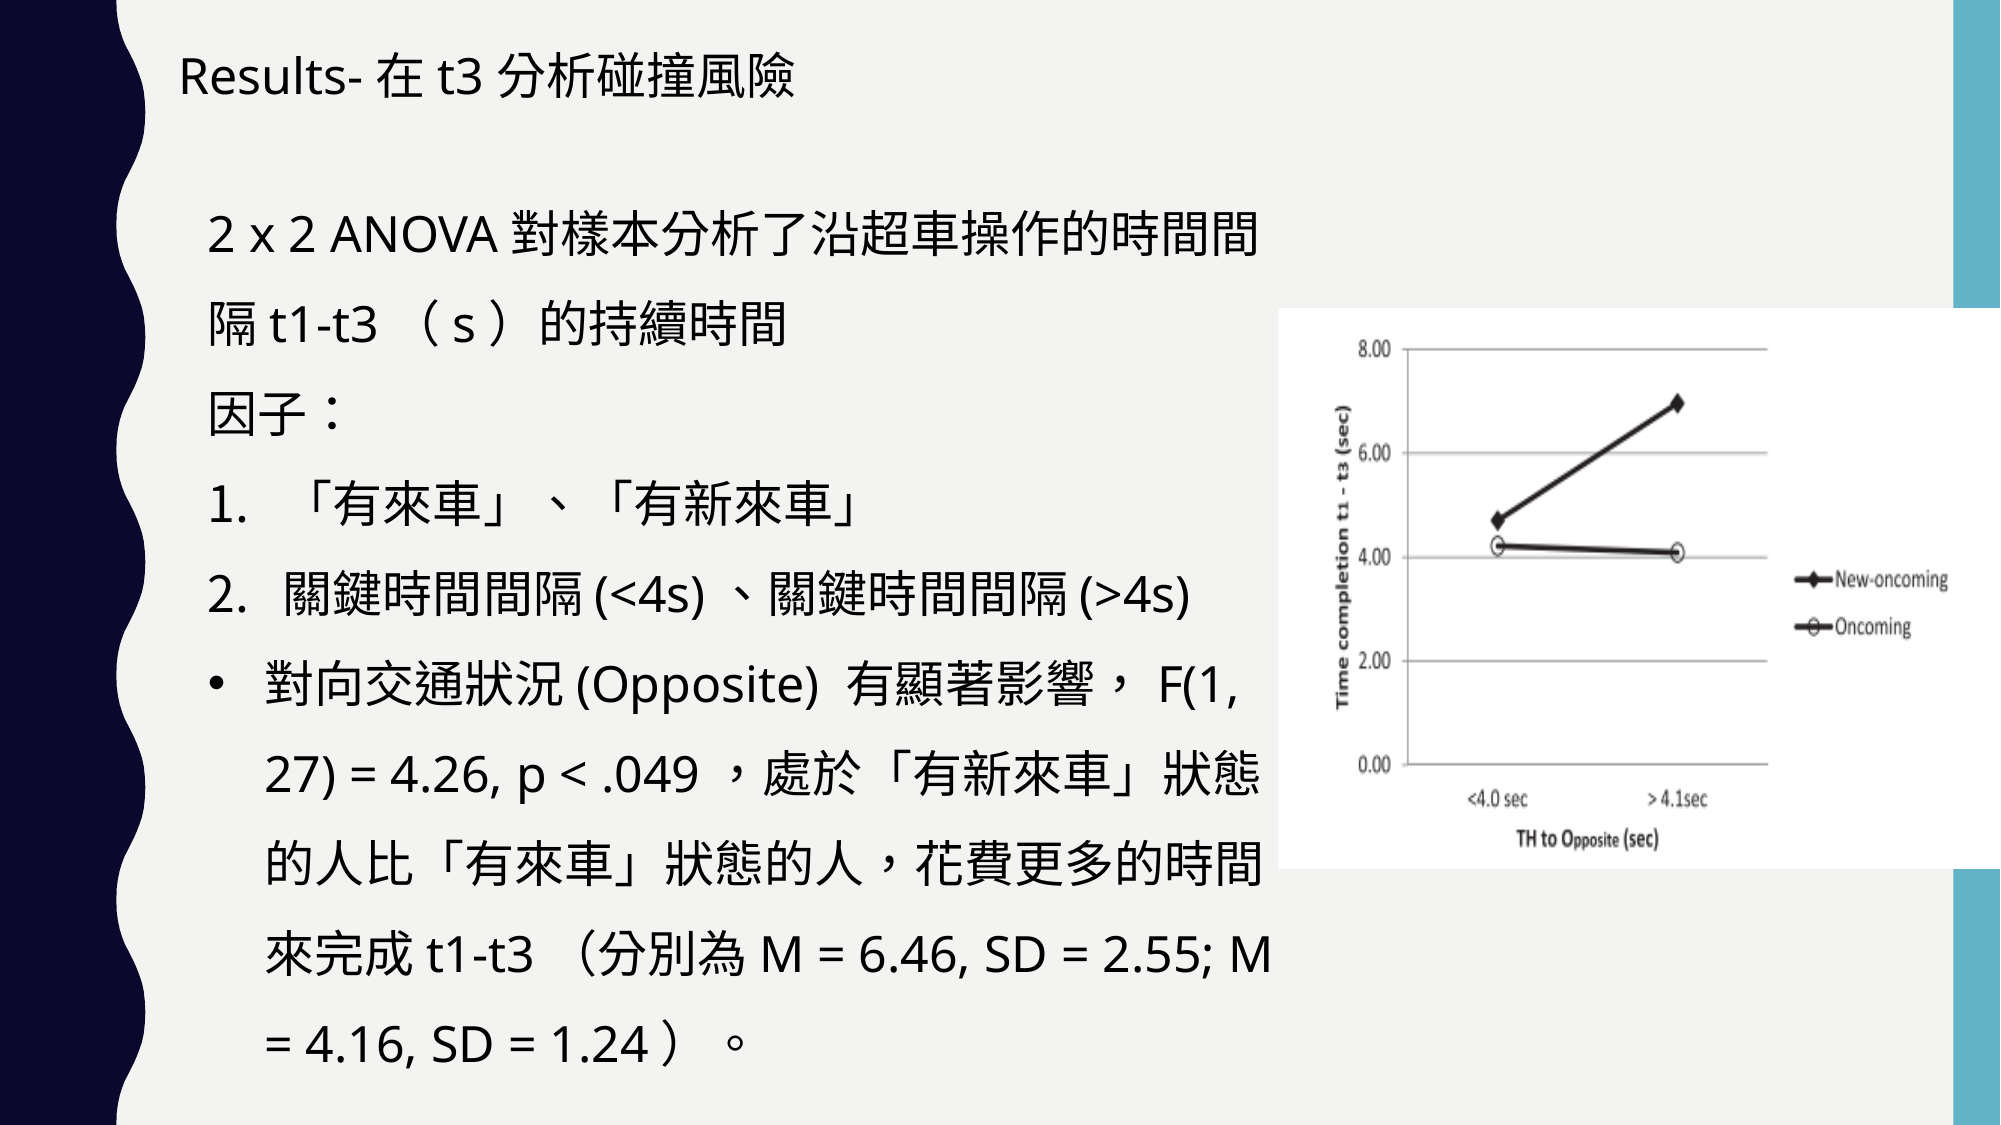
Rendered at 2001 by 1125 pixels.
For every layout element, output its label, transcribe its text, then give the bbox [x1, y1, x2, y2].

text_box Results-在t3分析碰撞風險 [163, 37, 812, 112]
picture [1278, 308, 2000, 869]
text_box 2 x 2 ANOVA對樣本分析了沿超車操作的時間間隔t1-t3（s）的持續時間 因子： 「有來車」、「有新來車」 關鍵時間間隔(<4s)、關鍵時間間隔(>4s) 對向交通狀況(Opposite) 有顯著影響，F(1, 27) = 4.26, p < .049，處於「有新來車」狀態的人比「有來車」狀態的人，花費更多的時間來完成t1-t3（分別為M = 6.46, SD = 2.55; M = 4.16, SD = 1.24）。 [193, 164, 1297, 1080]
